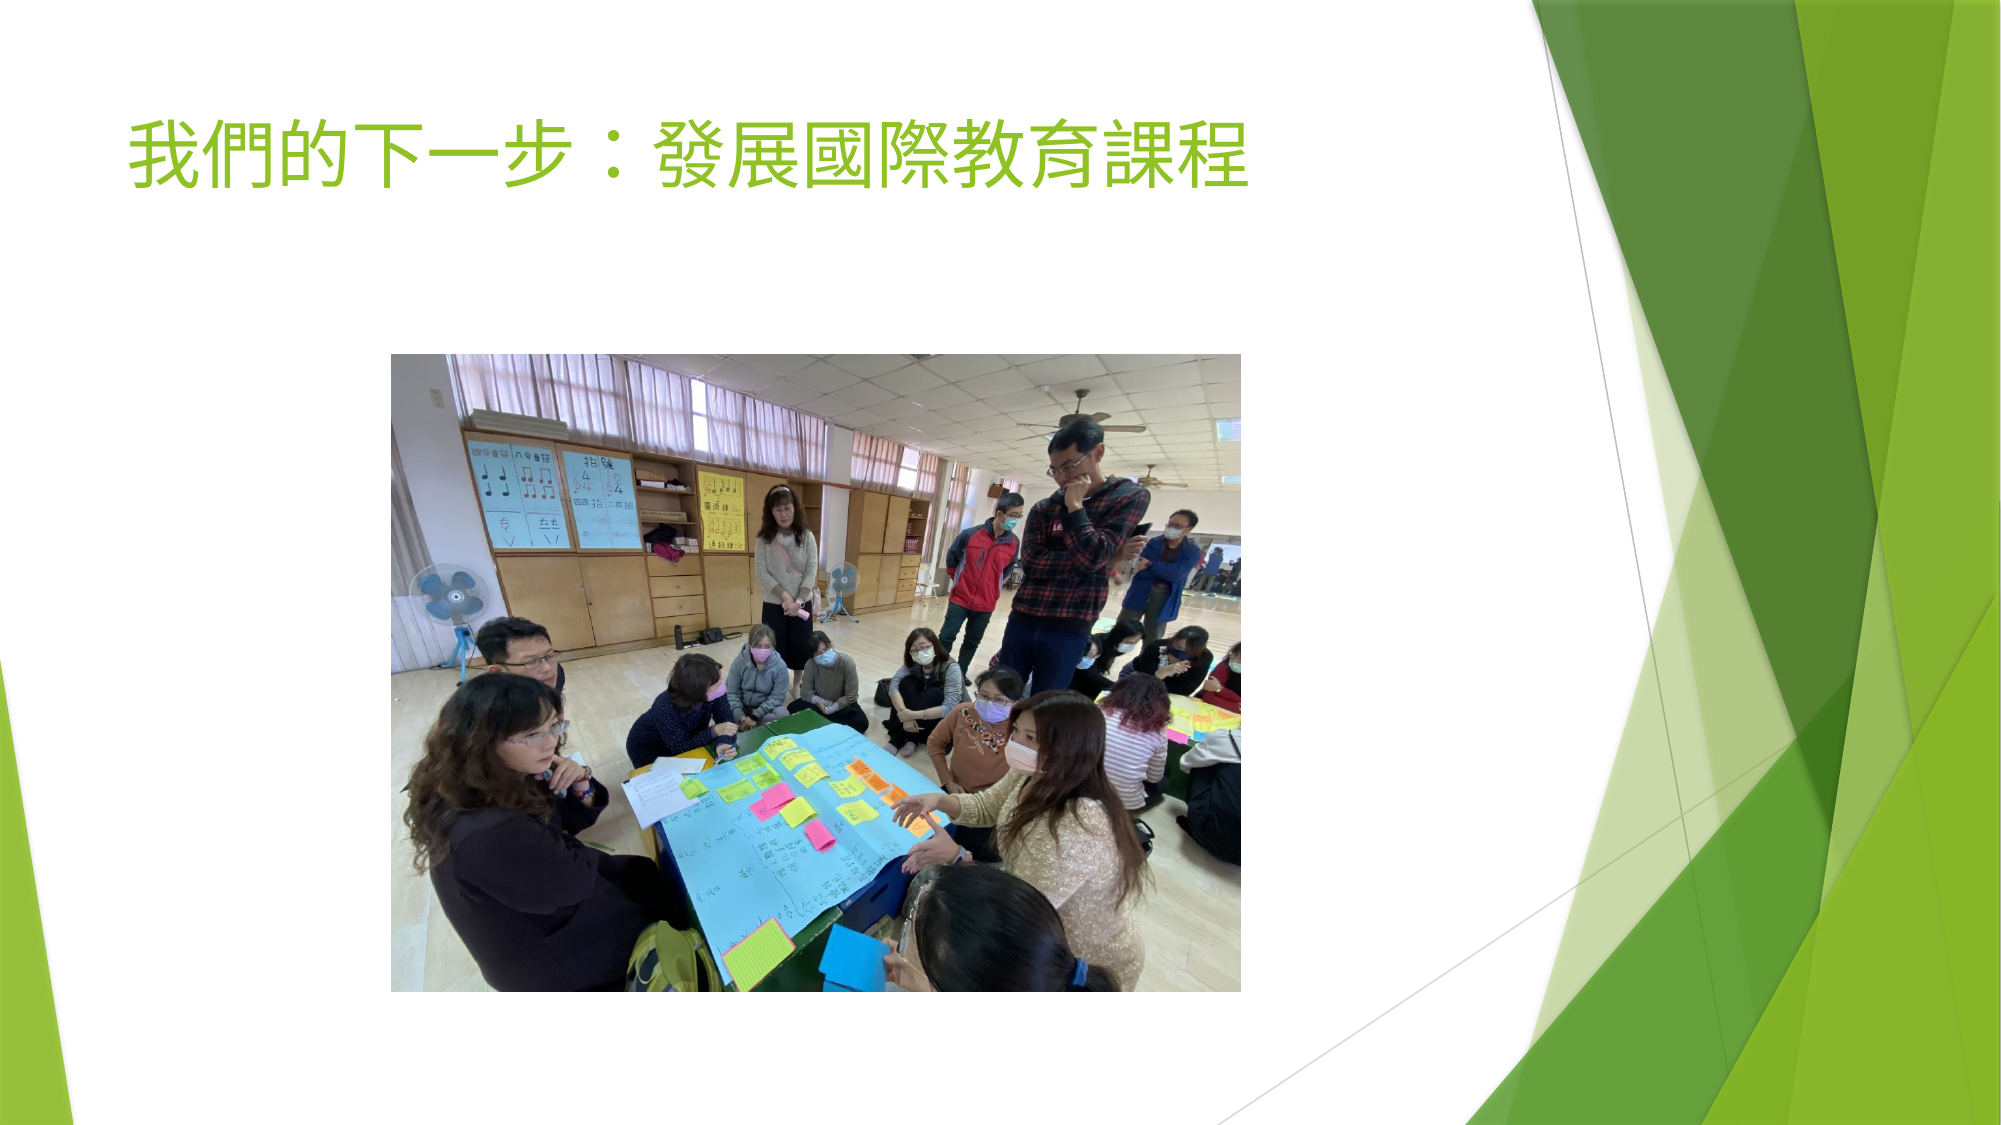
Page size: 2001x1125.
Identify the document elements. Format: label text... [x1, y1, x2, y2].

title 我們的下一步：發展國際教育課程 [111, 99, 1522, 317]
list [391, 353, 1242, 992]
